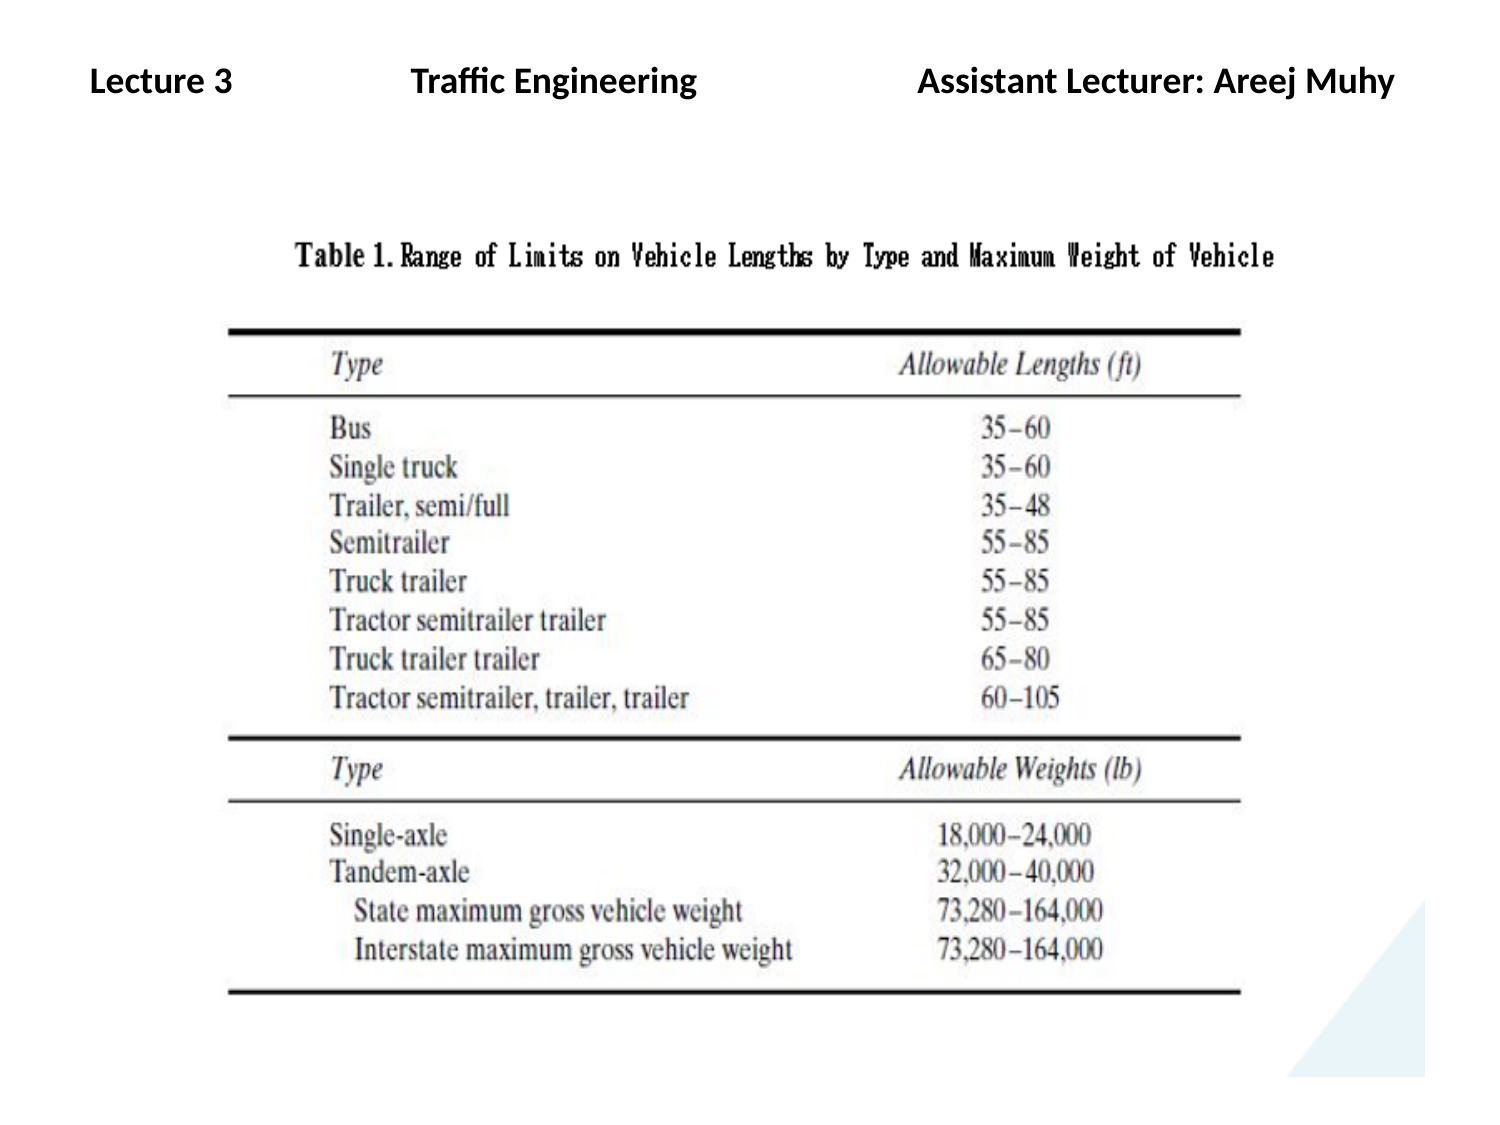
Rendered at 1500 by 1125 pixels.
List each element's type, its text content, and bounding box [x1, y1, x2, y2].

text_box Lecture 3 Traffic Engineering Assistant Lecturer: Areej Muhy [74, 48, 1425, 108]
picture [115, 179, 1425, 1077]
